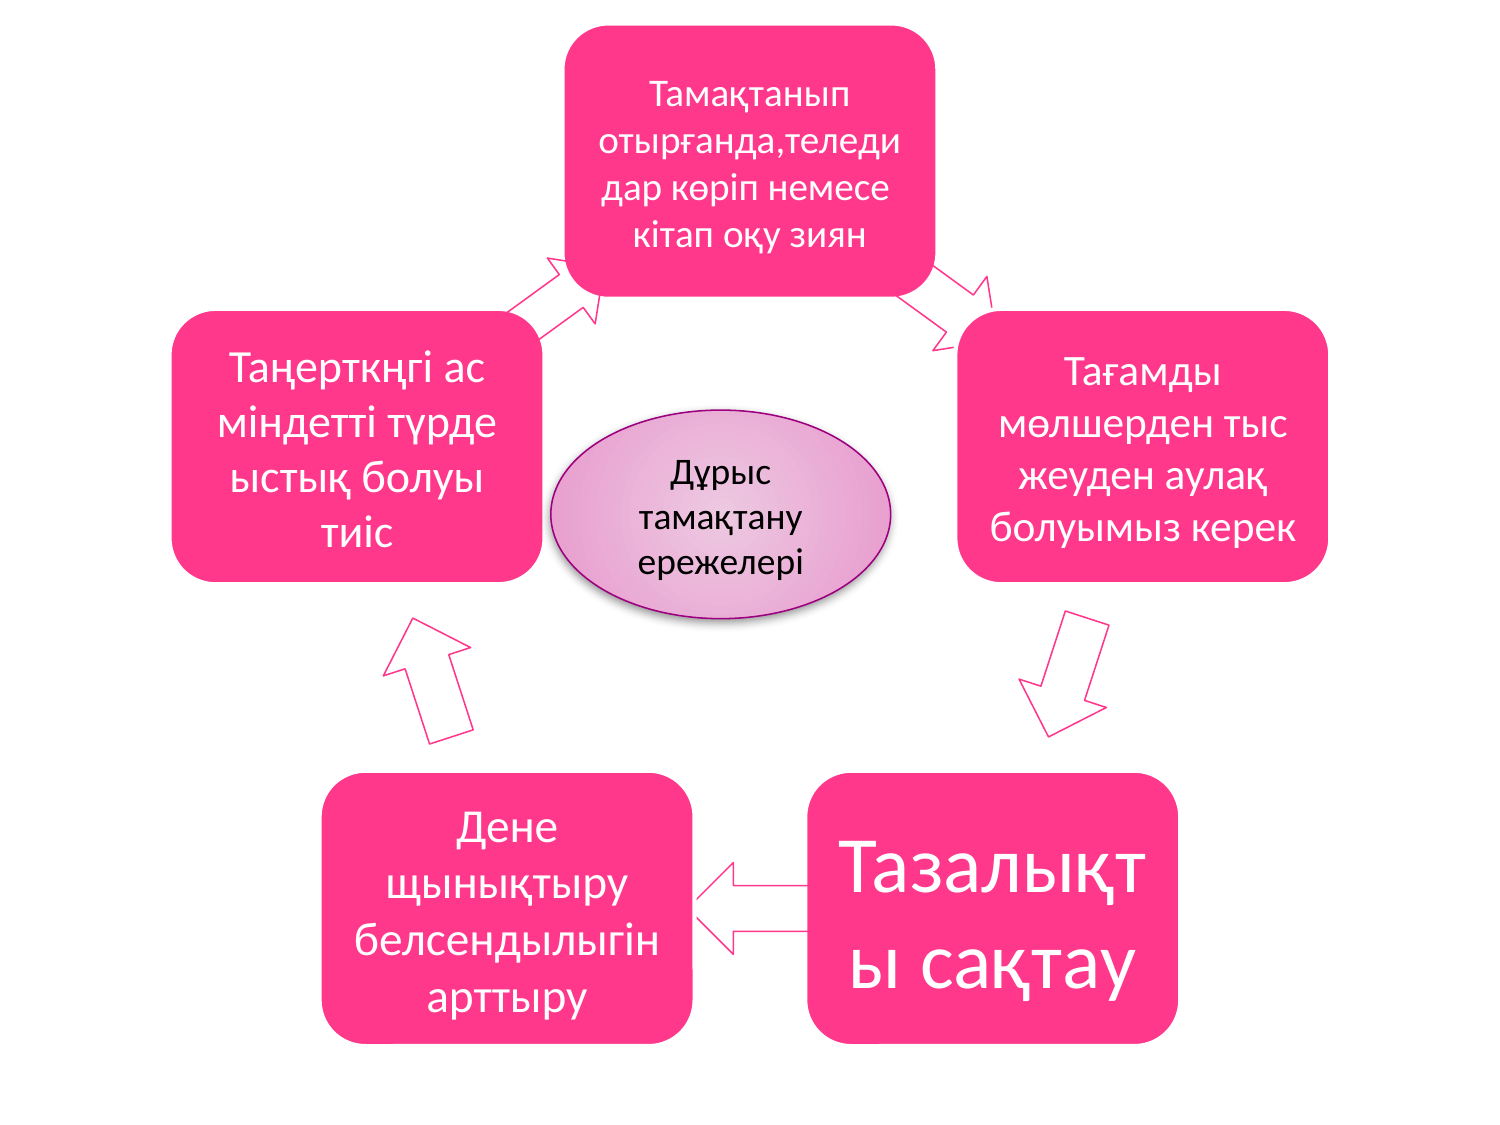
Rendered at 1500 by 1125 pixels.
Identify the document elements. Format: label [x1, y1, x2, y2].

text_box [0, 23, 1500, 1125]
